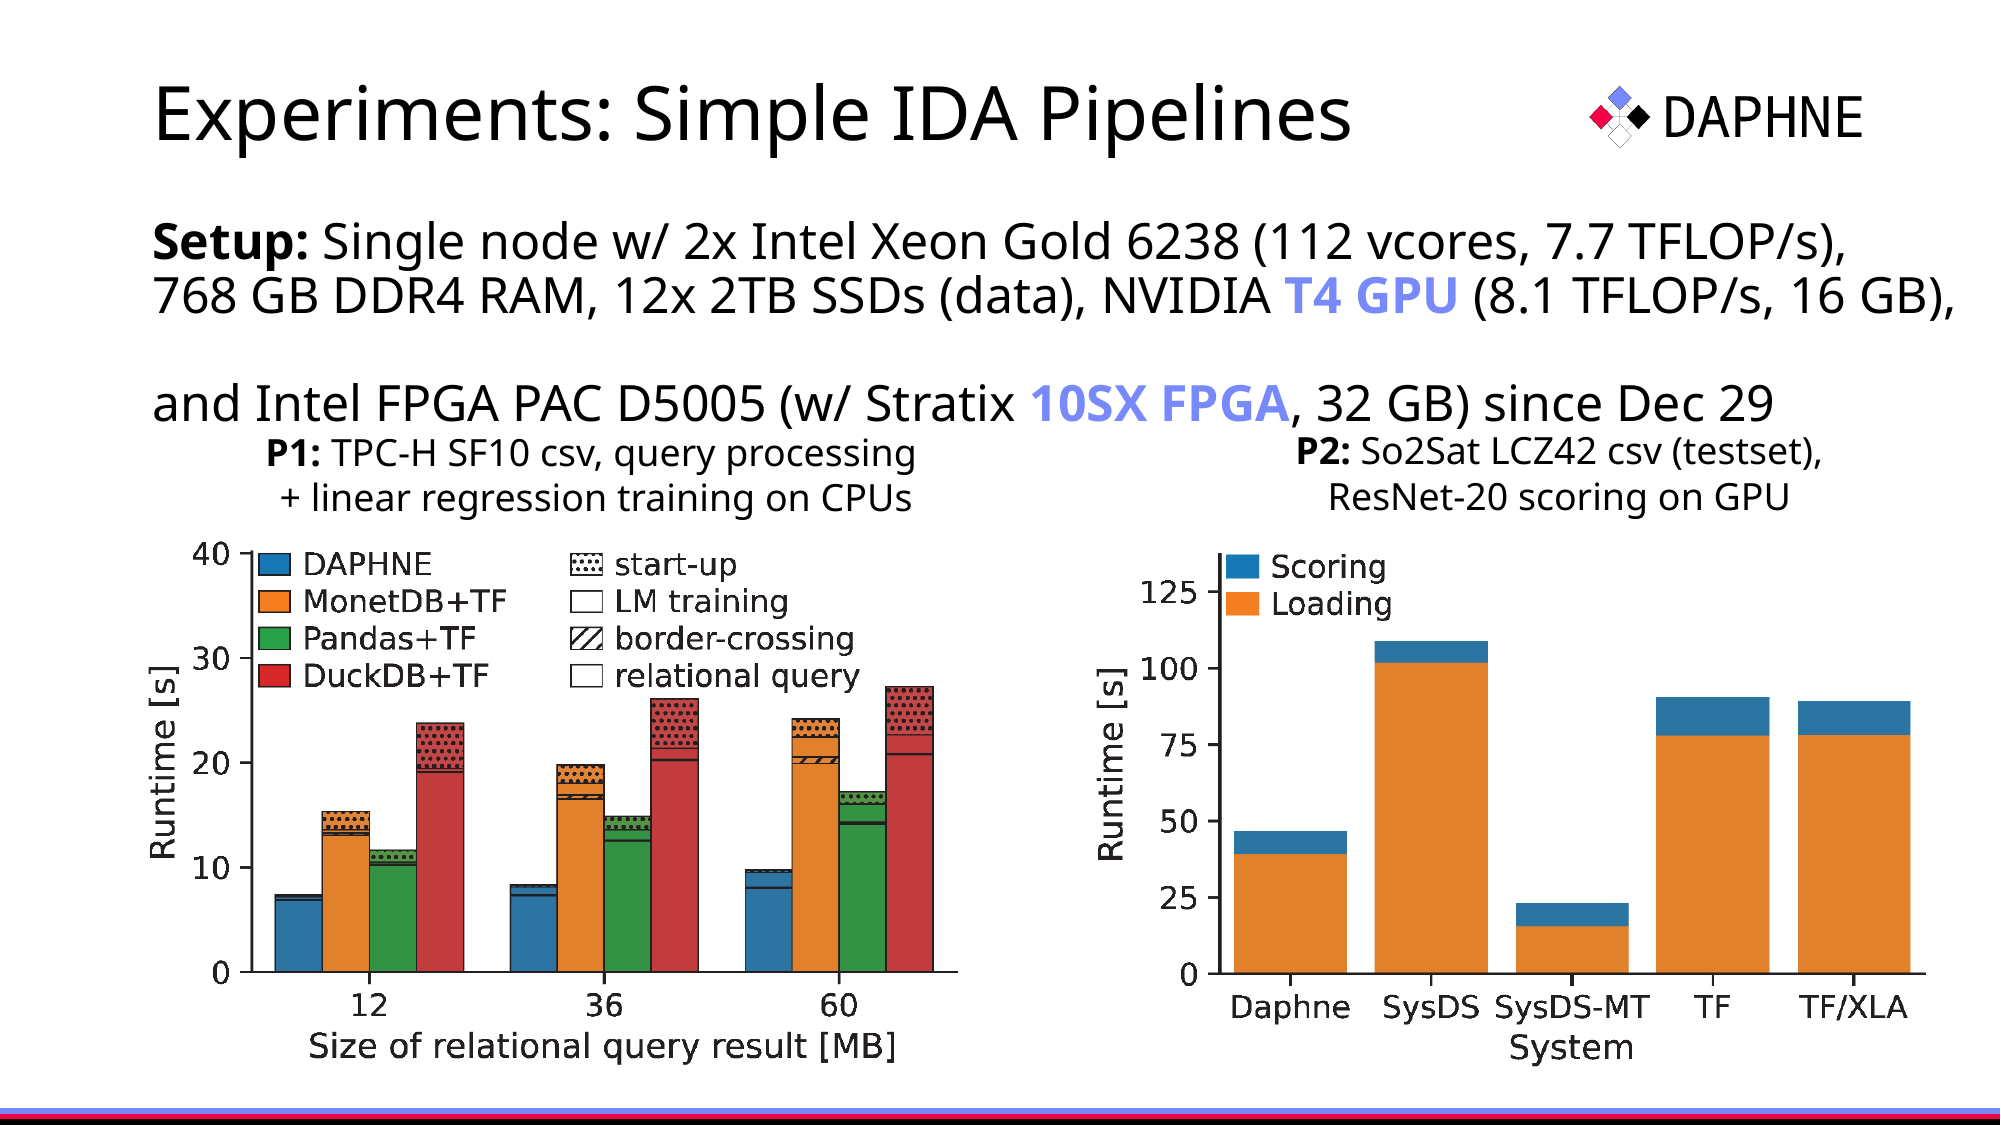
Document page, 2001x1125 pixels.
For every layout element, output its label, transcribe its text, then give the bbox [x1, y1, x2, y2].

picture [1094, 550, 1927, 1067]
text_box P1: TPC-H SF10 csv, query processing + linear regression training on CPUs [209, 421, 984, 526]
text_box P2: So2Sat LCZ42 csv (testset), ResNet-20 scoring on GPU [1203, 420, 1926, 525]
picture [1587, 84, 1863, 149]
list Setup: Single node w/ 2x Intel Xeon Gold 6238 (112 vcores, 7.7 TFLOP/s), 768 GB DDR4 RAM, 12x 2TB SSDs (data), NVIDIA T4 GPU (8.1 TFLOP/s, 16 GB), and Intel FPGA PAC D5005 (w/ Stratix 10SX FPGA, 32 GB) since Dec 29 [137, 208, 1975, 1014]
picture [146, 540, 959, 1068]
title Experiments: Simple IDA Pipelines [137, 59, 1577, 174]
